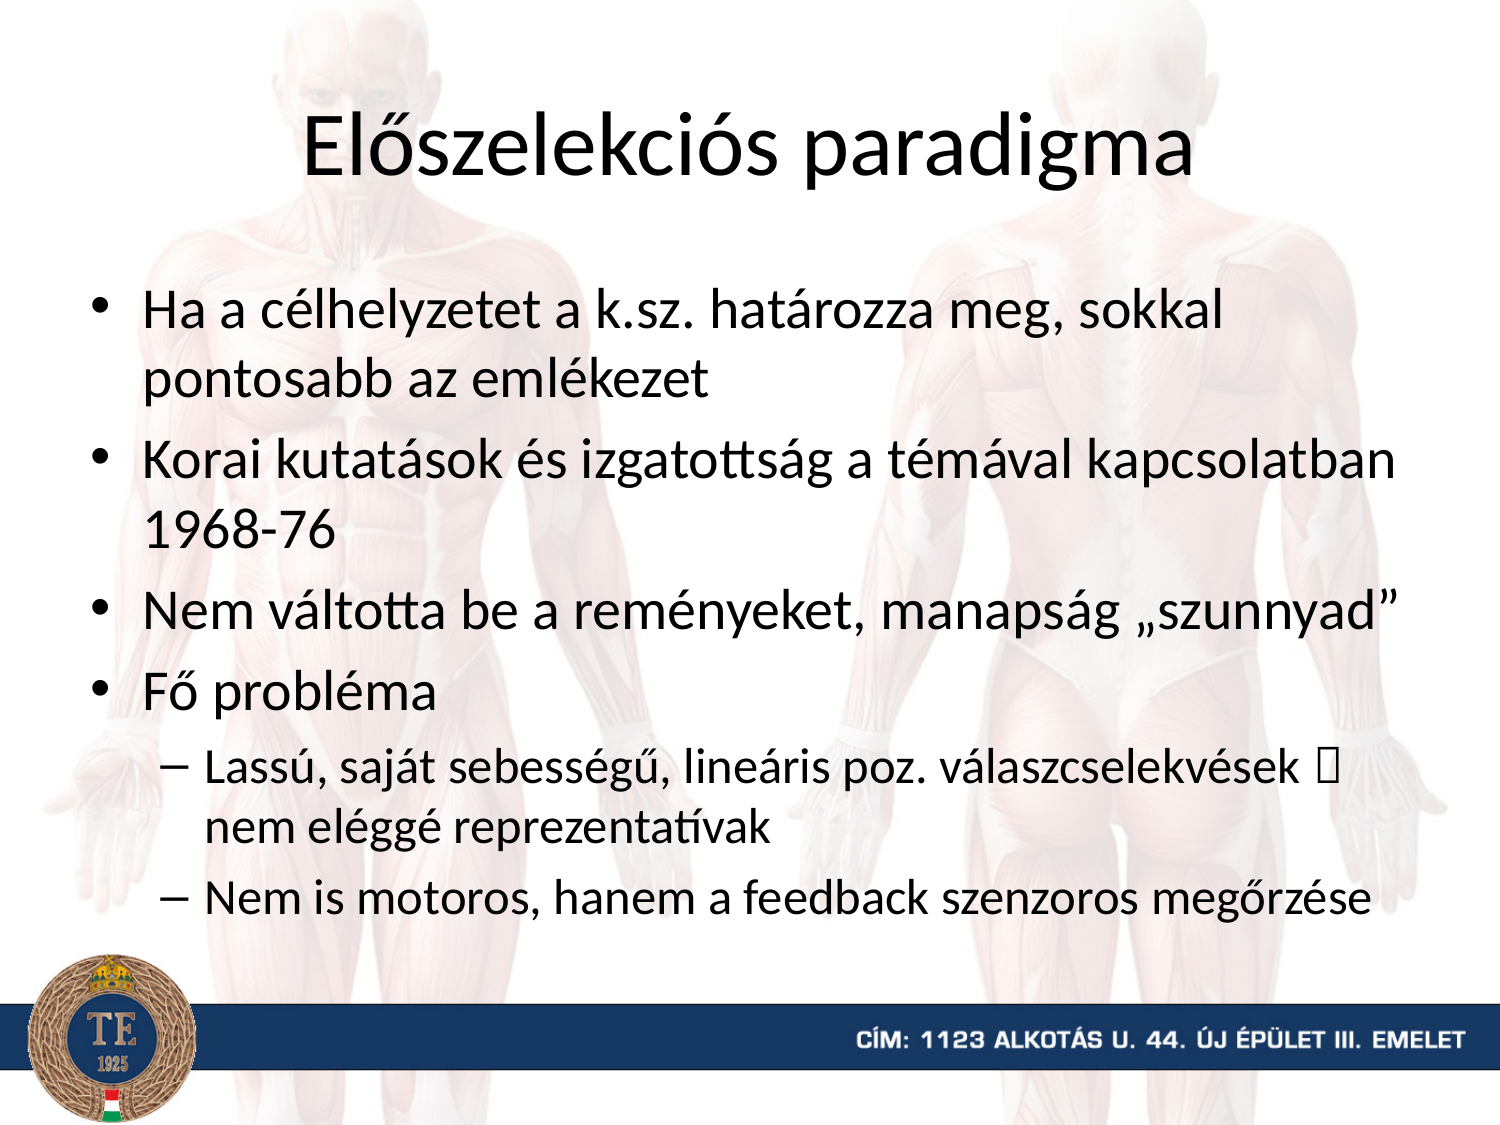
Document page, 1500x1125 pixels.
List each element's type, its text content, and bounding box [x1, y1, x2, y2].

list Ha a célhelyzetet a k.sz. határozza meg, sokkal pontosabb az emlékezet Korai kutatások és izgatottság a témával kapcsolatban 1968-76 Nem váltotta be a reményeket, manapság „szunnyad” Fő probléma Lassú, saját sebességű, lineáris poz. válaszcselekvések  nem eléggé reprezentatívak Nem is motoros, hanem a feedback szenzoros megőrzése [75, 262, 1425, 1005]
picture [0, 0, 1500, 1125]
title Előszelekciós paradigma [75, 45, 1425, 233]
